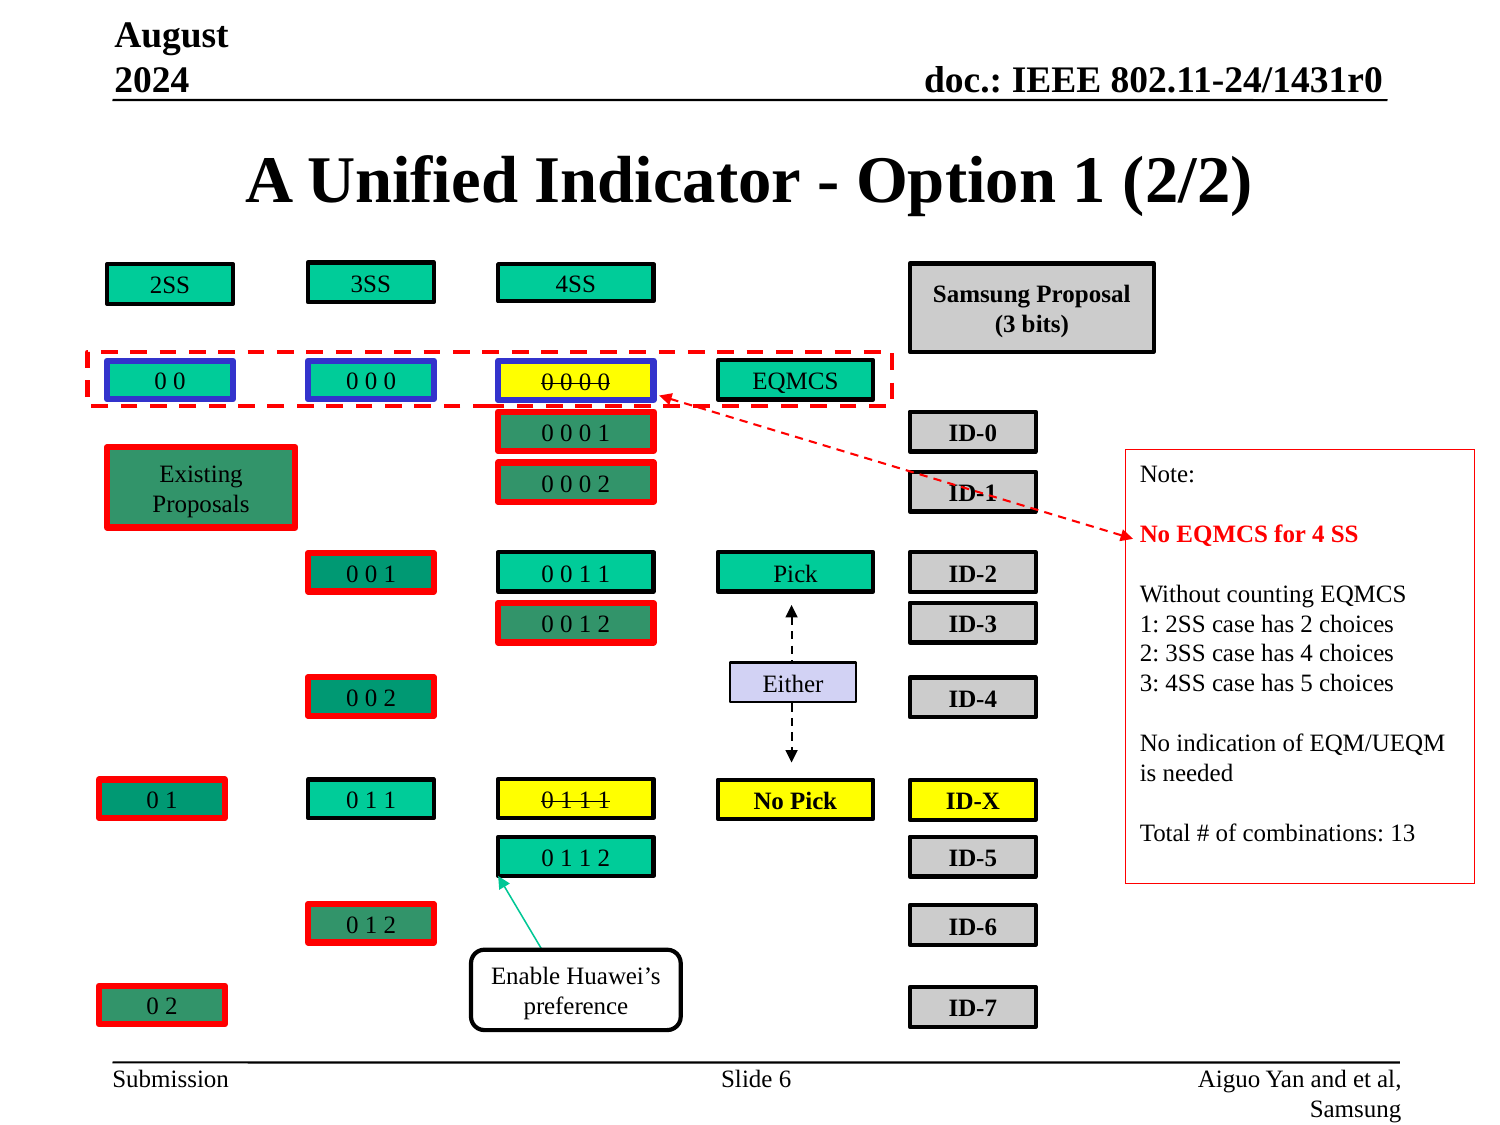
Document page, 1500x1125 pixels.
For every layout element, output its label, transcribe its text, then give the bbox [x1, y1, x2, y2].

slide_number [114, 54, 274, 101]
footer Aiguo Yan and et al, Samsung [1130, 1061, 1402, 1093]
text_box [87, 262, 1155, 1031]
slide_number Slide 6 [712, 1061, 800, 1093]
title A Unified Indicator - Option 1 (2/2) [112, 112, 1388, 240]
text_box Note: No EQMCS for 4 SS Without counting EQMCS 1: 2SS case has 2 choices 2: 3SS case has 4 choices 3: 4SS case has 5 choices No indication of EQM/UEQM is needed Total # of combinations: 13 [1159, 449, 1475, 884]
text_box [658, 395, 1134, 540]
